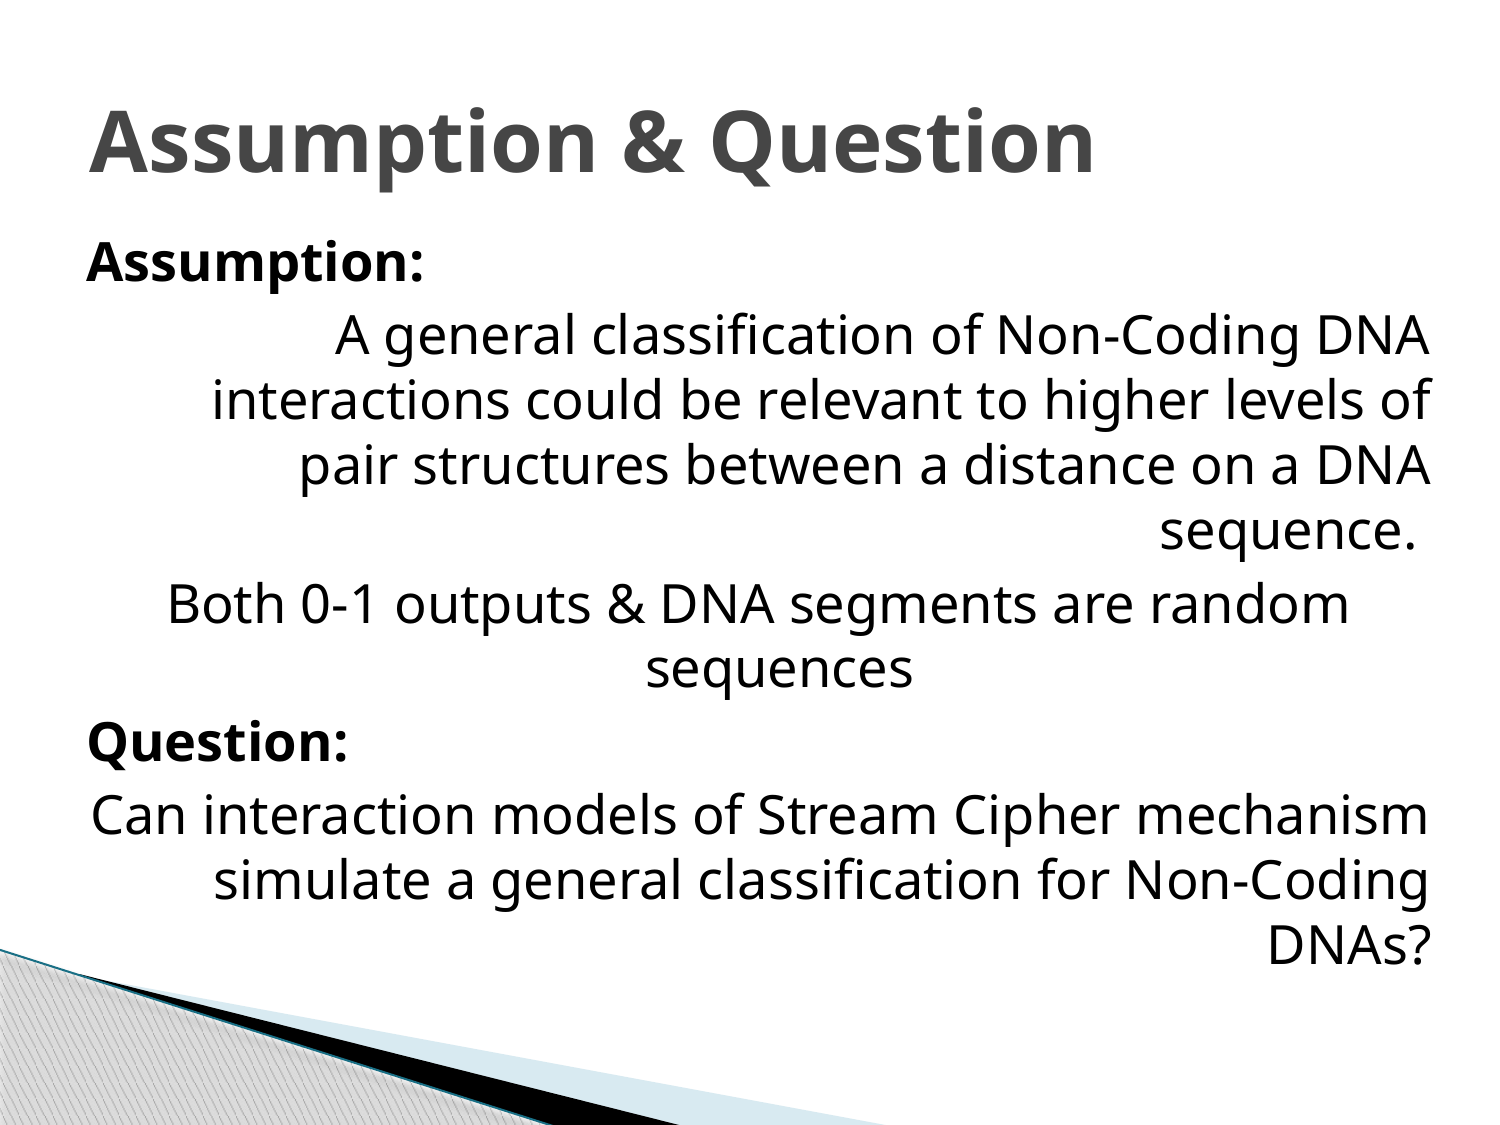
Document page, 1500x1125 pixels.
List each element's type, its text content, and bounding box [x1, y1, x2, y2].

list Assumption: A general classification of Non-Coding DNA interactions could be relevant to higher levels of pair structures between a distance on a DNA sequence. Both 0-1 outputs & DNA segments are random sequences Question: Can interaction models of Stream Cipher mechanism simulate a general classification for Non-Coding DNAs? [52, 219, 1448, 963]
title Assumption & Question [75, 45, 1425, 233]
